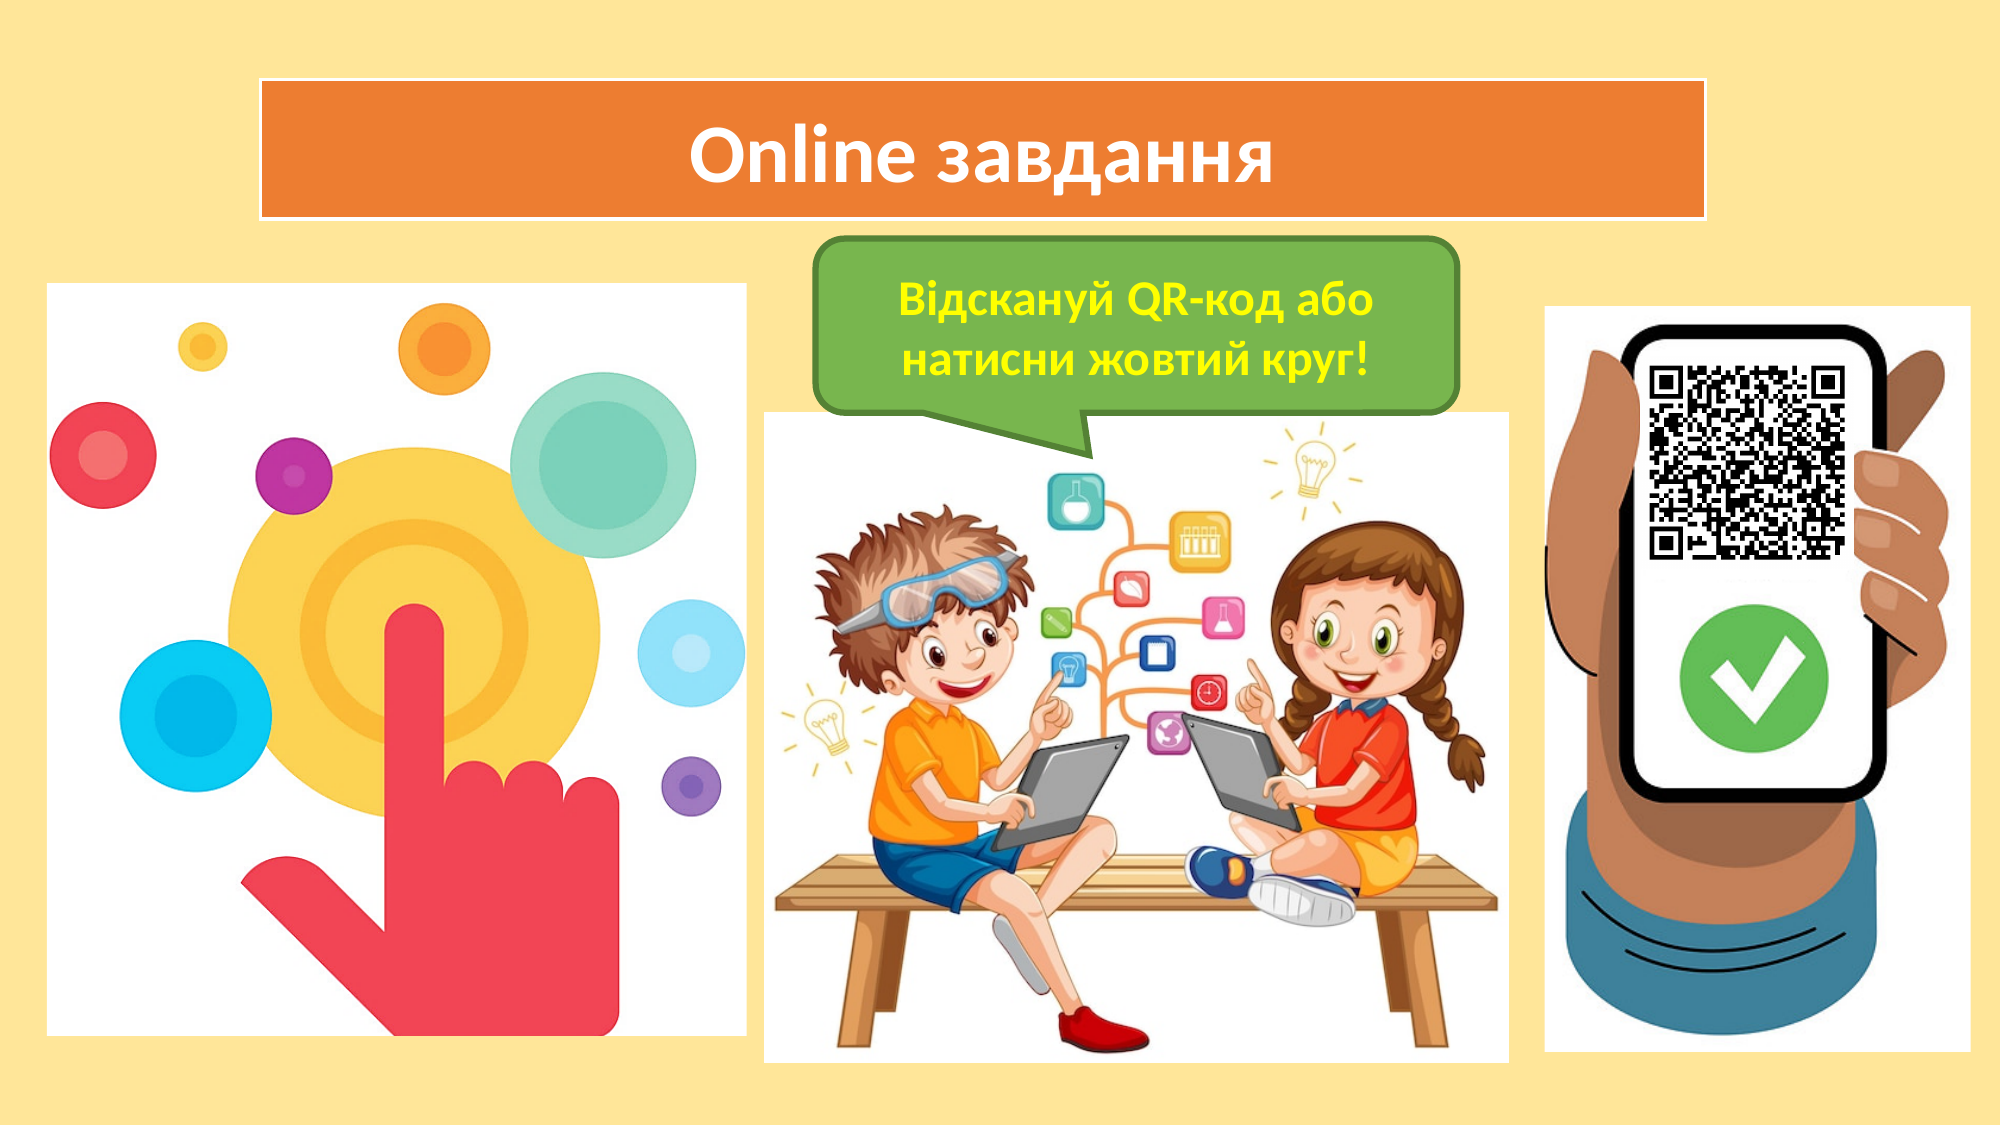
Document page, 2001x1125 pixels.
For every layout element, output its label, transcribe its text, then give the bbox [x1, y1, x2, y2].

text_box Online завдання [259, 78, 1707, 221]
picture [1544, 306, 1971, 1052]
picture [764, 412, 1509, 1063]
picture [46, 283, 747, 1036]
text_box Відскануй QR-код або натисни жовтий круг! [814, 237, 1459, 412]
